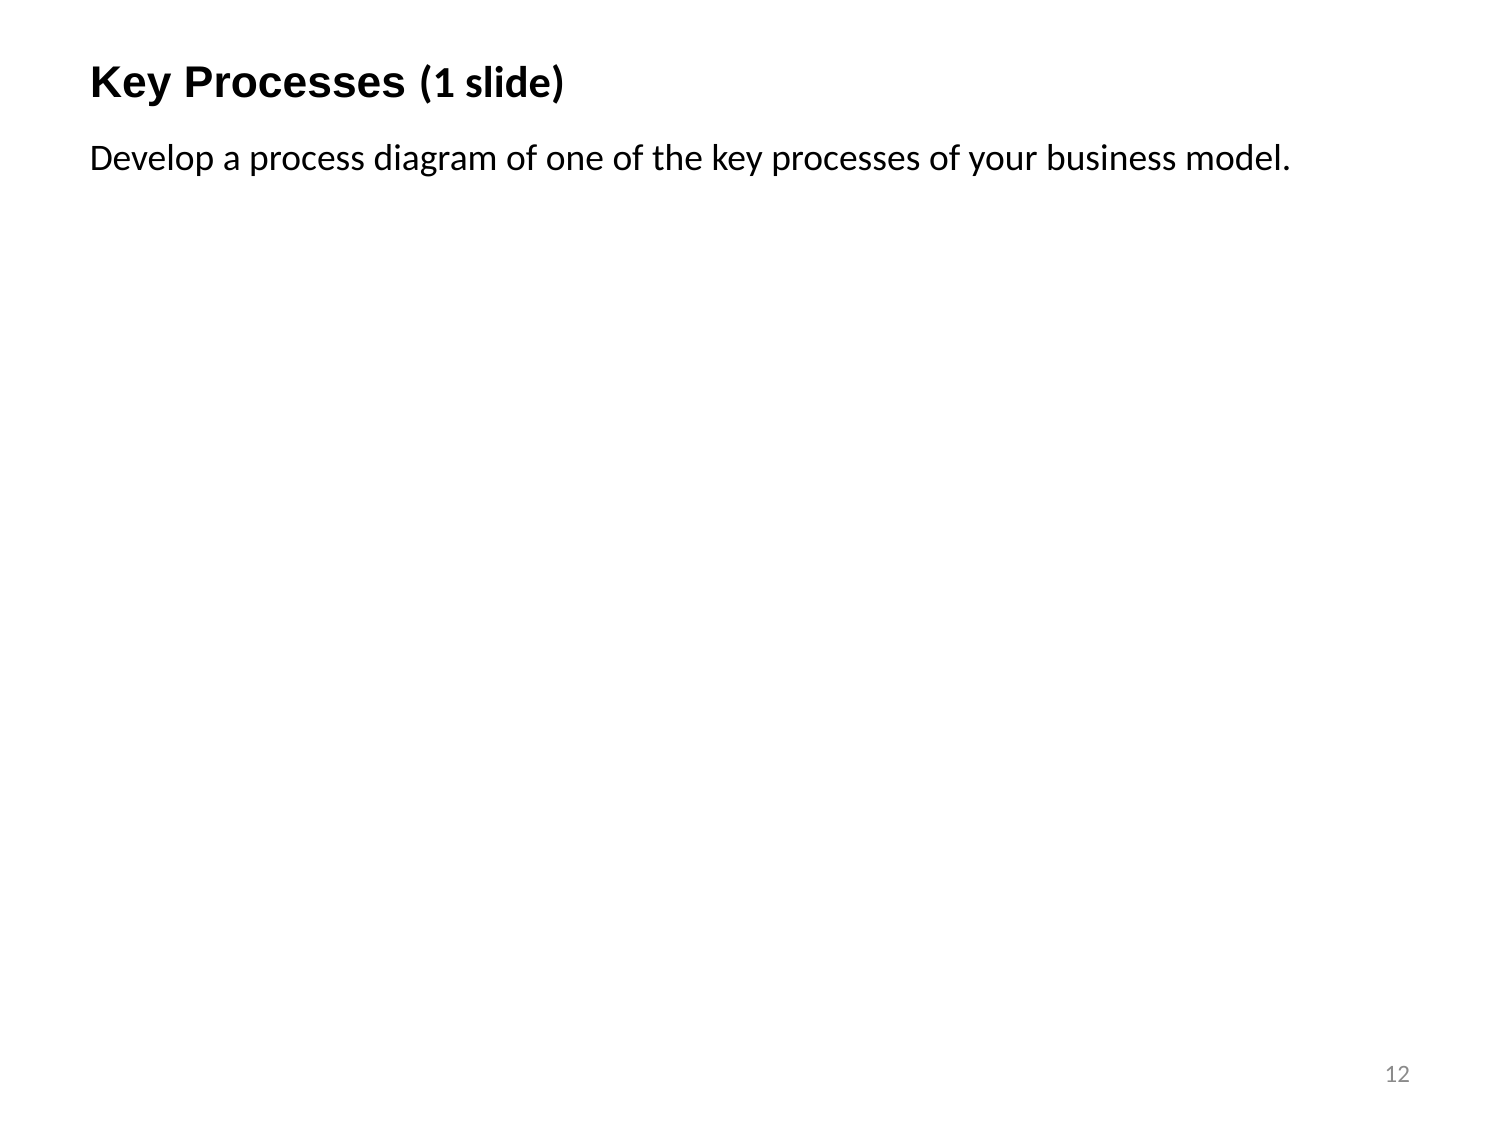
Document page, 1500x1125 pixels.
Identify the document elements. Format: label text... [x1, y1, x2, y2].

text_box Develop a process diagram of one of the key processes of your business model. [75, 125, 1431, 186]
slide_number 12 [1074, 1042, 1425, 1103]
title Key Processes (1 slide) [75, 45, 1425, 114]
